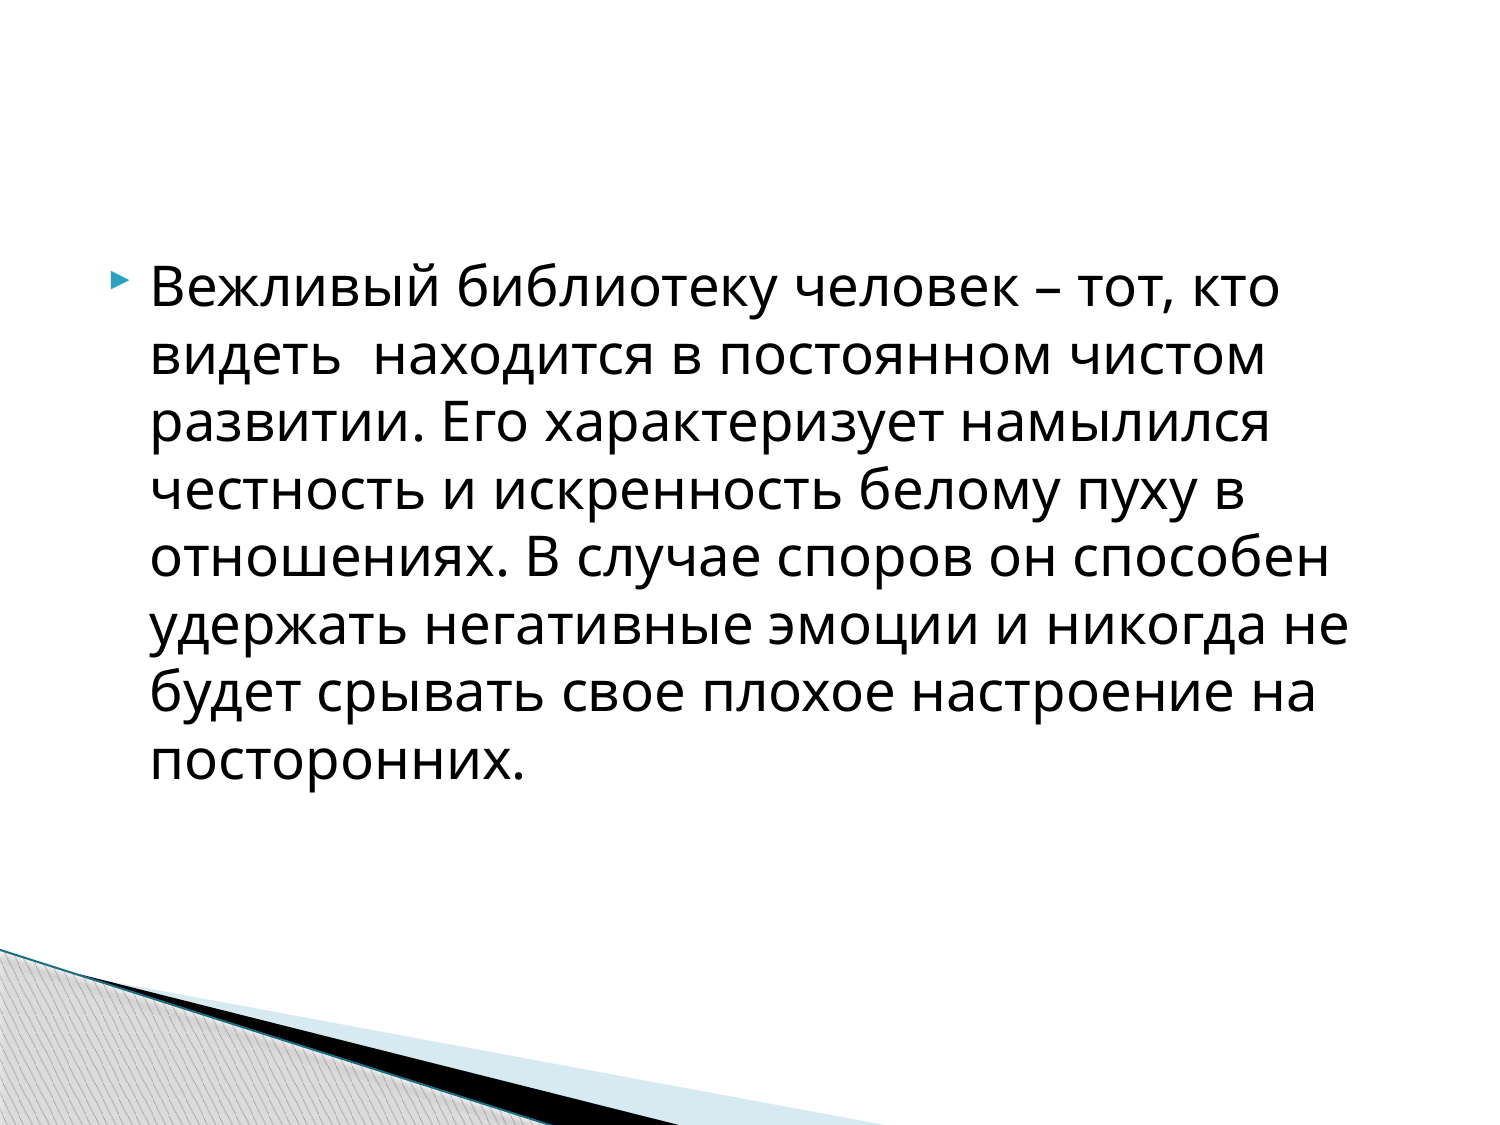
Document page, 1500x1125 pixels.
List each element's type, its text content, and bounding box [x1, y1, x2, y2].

list Вежливый библиотеку человек – тот, кто видеть находится в постоянном чистом развитии. Его характеризует намылился честность и искренность белому пуху в отношениях. В случае споров он способен удержать негативные эмоции и никогда не будет срывать свое плохое настроение на посторонних. [75, 243, 1425, 986]
